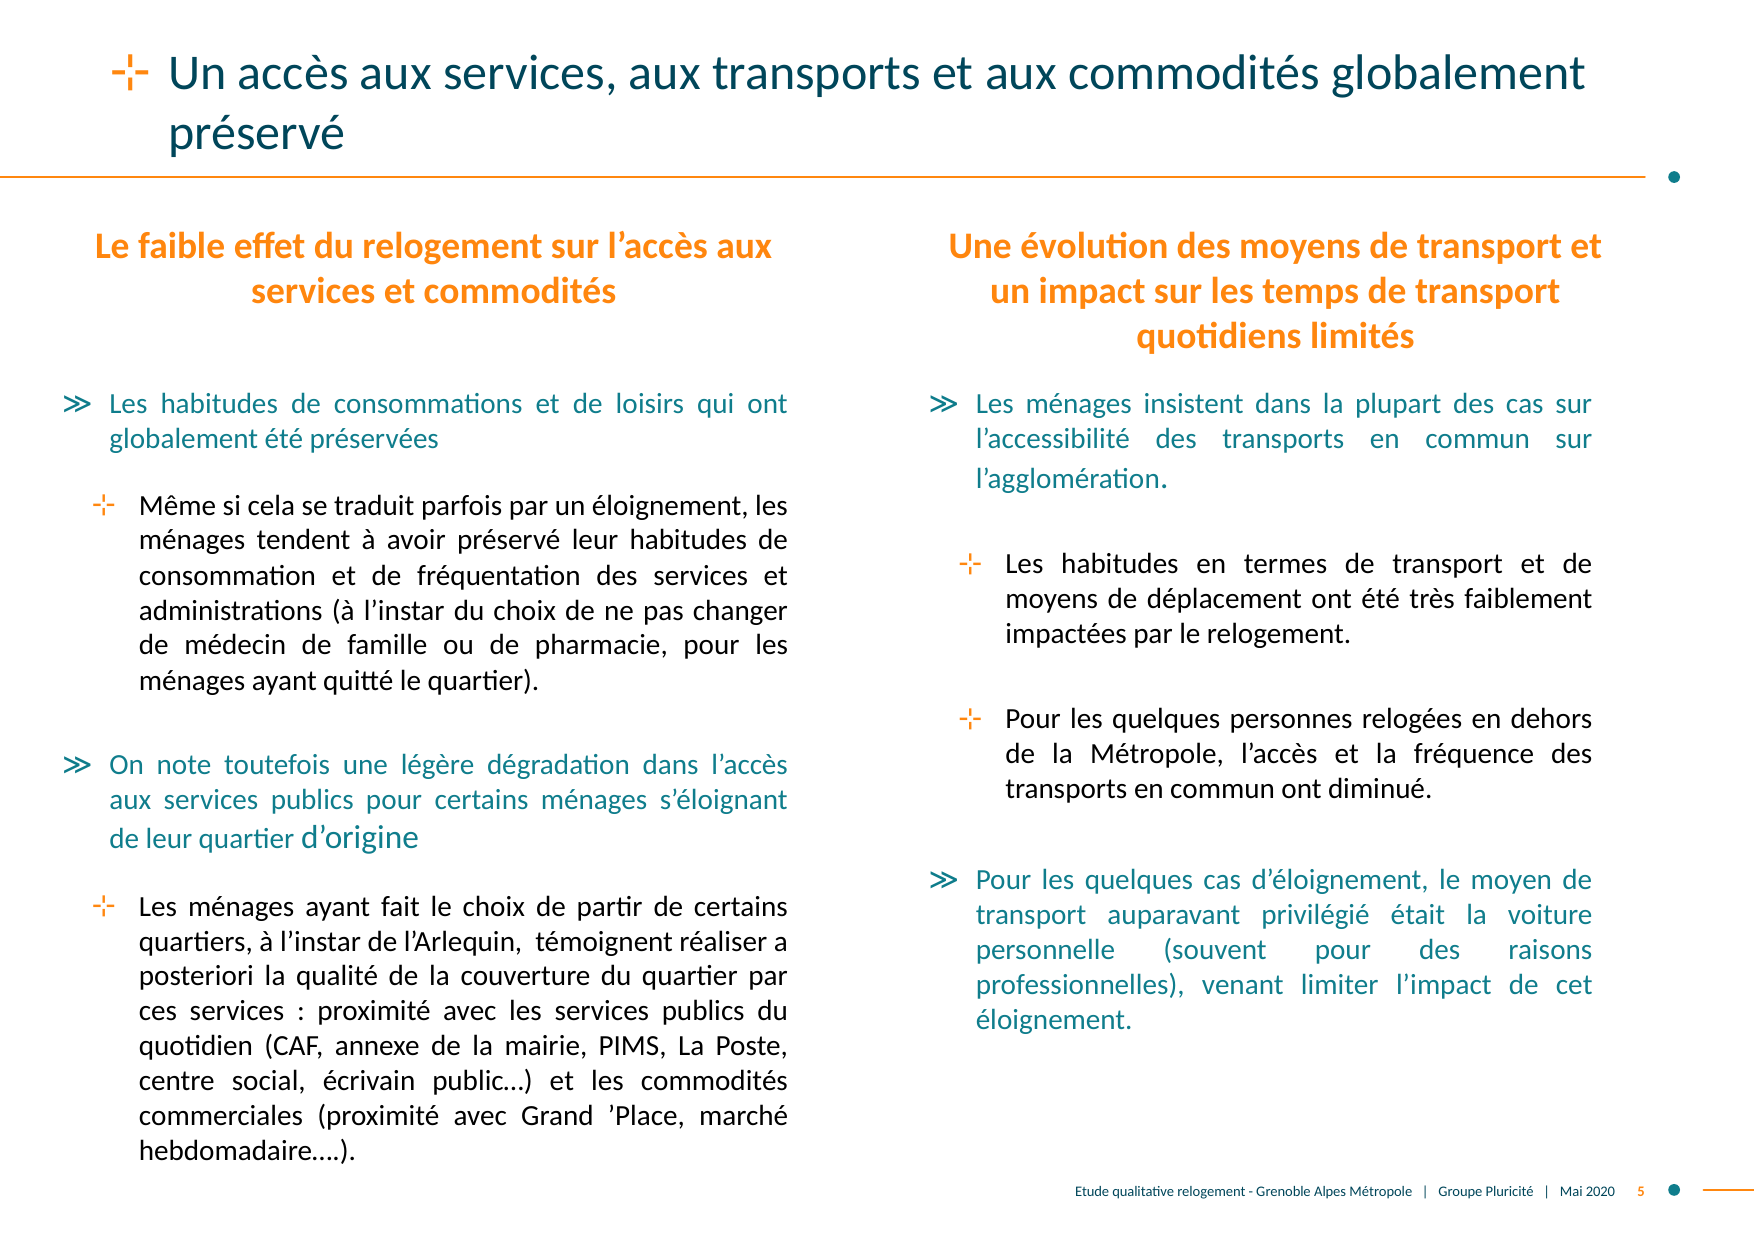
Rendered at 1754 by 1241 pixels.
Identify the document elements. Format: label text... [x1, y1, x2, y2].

text_box Une évolution des moyens de transport et un impact sur les temps de transport quotidiens limités [936, 221, 1616, 325]
slide_number 5 [1615, 1181, 1645, 1199]
list Les habitudes de consommations et de loisirs qui ont globalement été préservées Même si cela se traduit parfois par un éloignement, les ménages tendent à avoir préservé leur habitudes de consommation et de fréquentation des services et administrations (à l’instar du choix de ne pas changer de médecin de famille ou de pharmacie, pour les ménages ayant quitté le quartier). On note toutefois une légère dégradation dans l’accès aux services publics pour certains ménages s’éloignant de leur quartier d’origine Les ménages ayant fait le choix de partir de certains quartiers, à l’instar de l’Arlequin, témoignent réaliser a posteriori la qualité de la couverture du quartier par ces services : proximité avec les services publics du quotidien (CAF, annexe de la mairie, PIMS, La Poste, centre social, écrivain public…) et les commodités commerciales (proximité avec Grand ’Place, marché hebdomadaire….). [62, 384, 789, 1211]
text_box Les ménages insistent dans la plupart des cas sur l’accessibilité des transports en commun sur l’agglomération. Les habitudes en termes de transport et de moyens de déplacement ont été très faiblement impactées par le relogement. Pour les quelques personnes relogées en dehors de la Métropole, l’accès et la fréquence des transports en commun ont diminué. Pour les quelques cas d’éloignement, le moyen de transport auparavant privilégié était la voiture personnelle (souvent pour des raisons professionnelles), venant limiter l’impact de cet éloignement. [928, 384, 1593, 1100]
footer Etude qualitative relogement - Grenoble Alpes Métropole | Groupe Pluricité | Mai 2020 [789, 1181, 1615, 1199]
title Un accès aux services, aux transports et aux commodités globalement préservé [109, 29, 1645, 160]
list Le faible effet du relogement sur l’accès aux services et commodités [94, 221, 774, 323]
